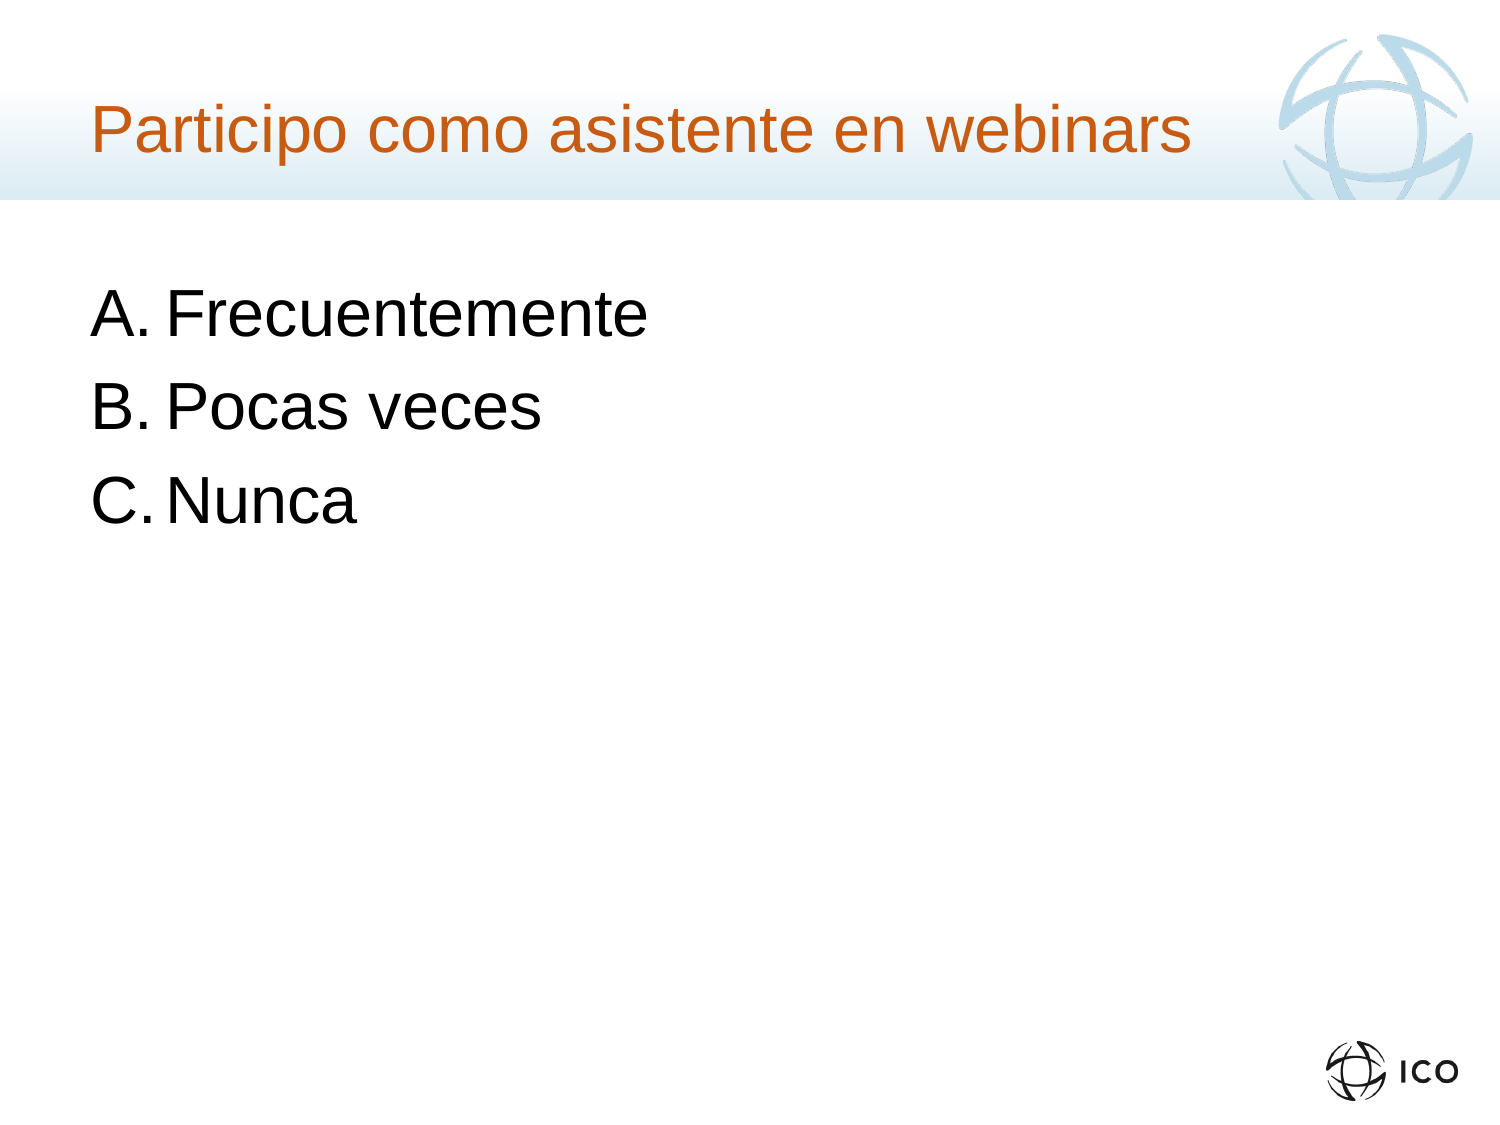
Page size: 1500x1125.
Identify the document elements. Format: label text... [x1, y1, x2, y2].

picture [1326, 1041, 1458, 1101]
picture [1277, 32, 1476, 200]
list Frecuentemente Pocas veces Nunca [75, 262, 750, 1032]
title Participo como asistente en webinars [75, 45, 1450, 208]
